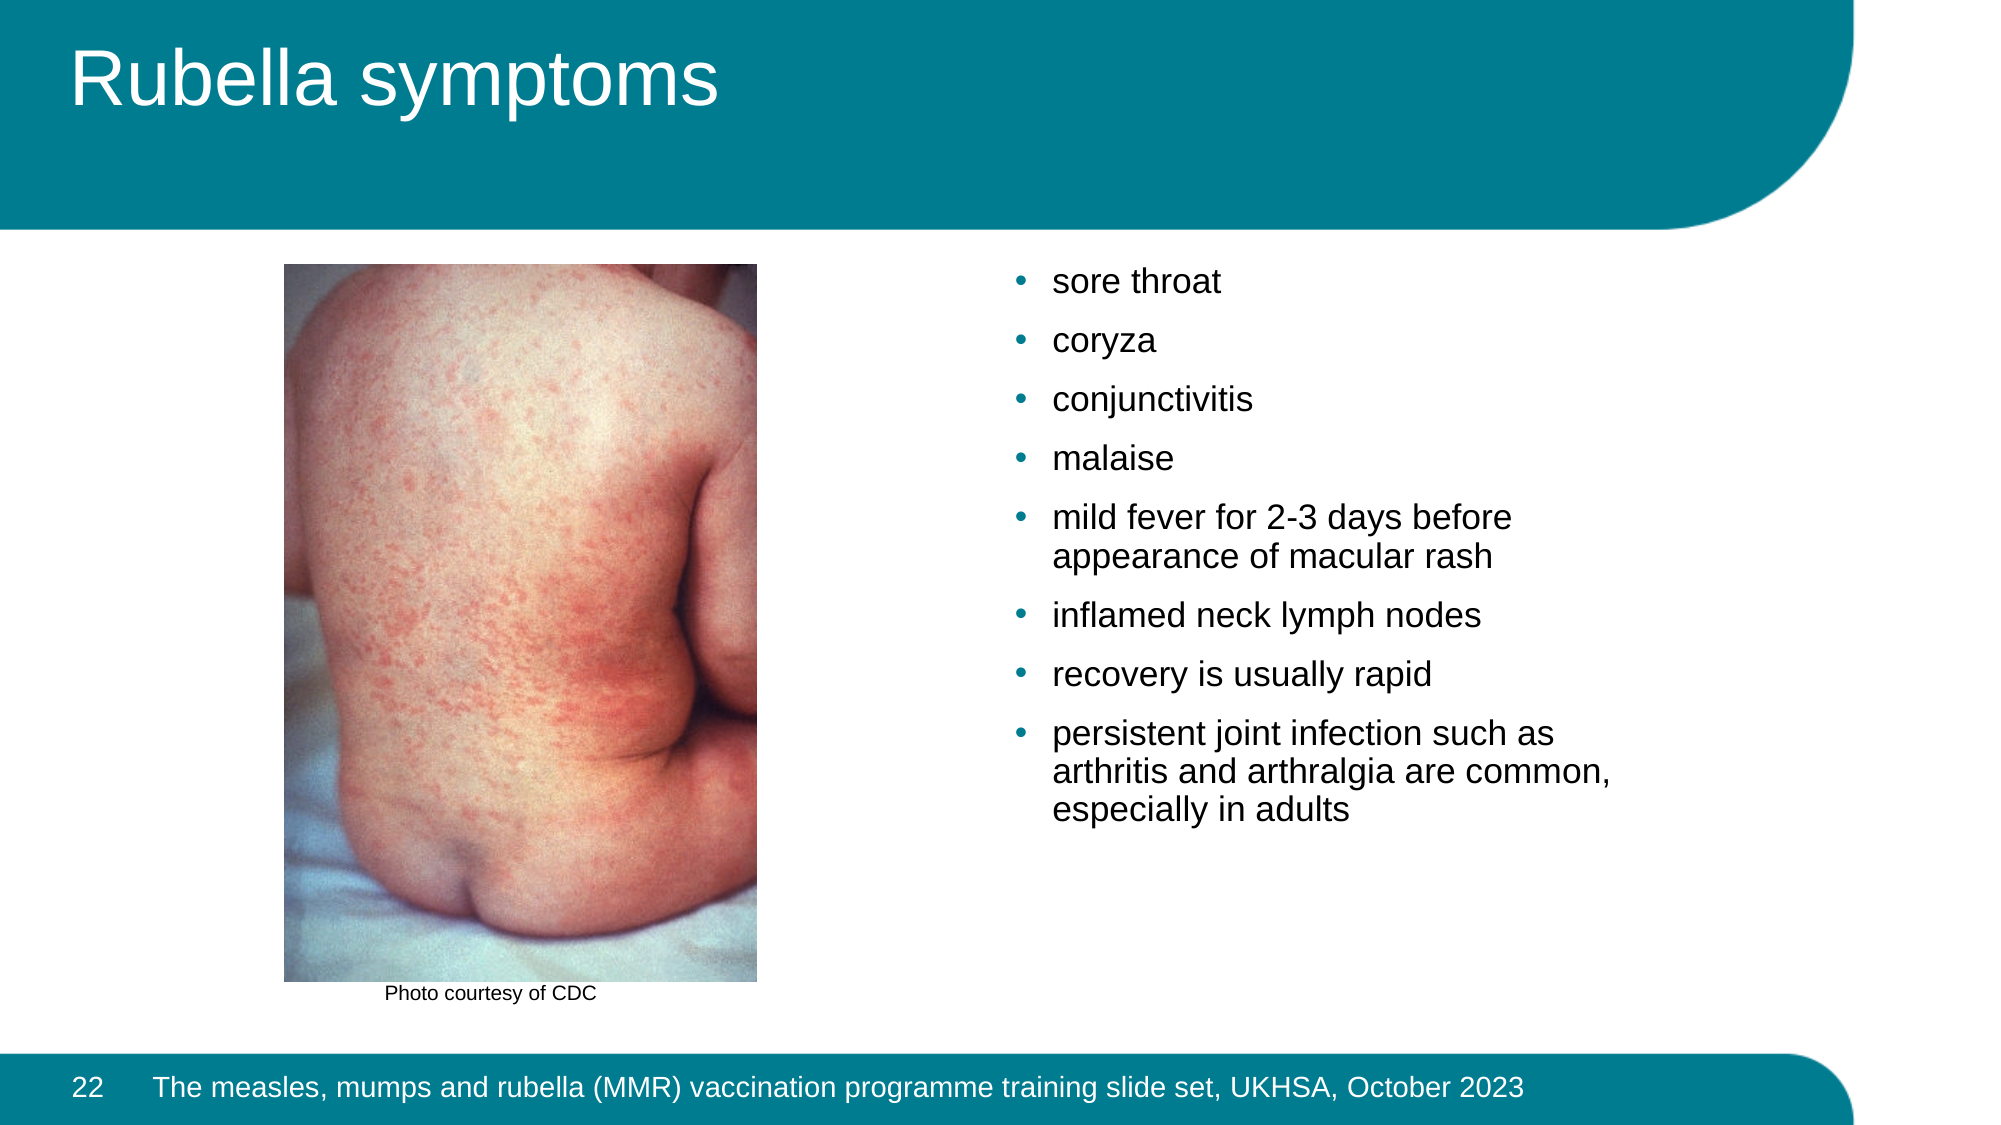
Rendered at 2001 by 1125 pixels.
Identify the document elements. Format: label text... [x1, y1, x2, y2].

text_box Photo courtesy of CDC [369, 972, 1058, 1013]
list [284, 264, 757, 982]
title Rubella symptoms [54, 29, 1780, 189]
slide_number 22 [21, 1056, 120, 1117]
footer The measles, mumps and rubella (MMR) vaccination programme training slide set, UKHSA, October 2023 [137, 1056, 1780, 1116]
text_box sore throat coryza conjunctivitis malaise mild fever for 2-3 days before appearance of macular rash inflamed neck lymph nodes recovery is usually rapid persistent joint infection such as arthritis and arthralgia are common, especially in adults [999, 255, 1668, 1008]
